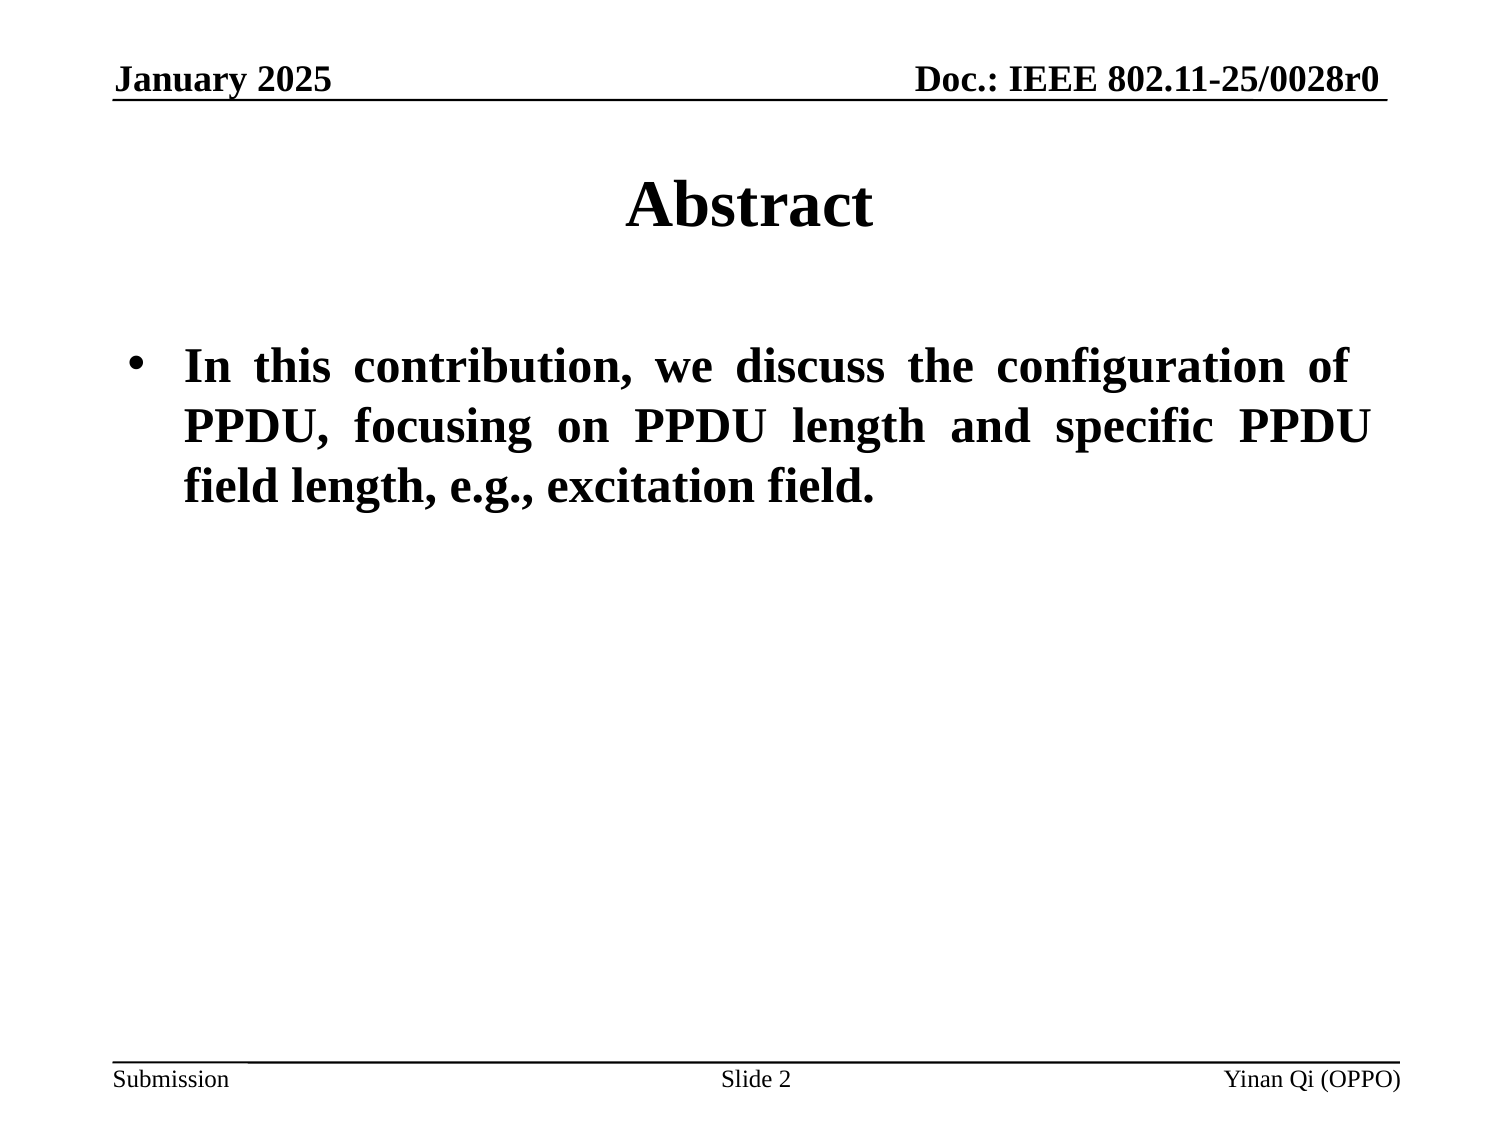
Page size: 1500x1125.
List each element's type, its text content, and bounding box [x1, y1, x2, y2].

list In this contribution, we discuss the configuration of PPDU, focusing on PPDU length and specific PPDU field length, e.g., excitation field. [112, 324, 1388, 1001]
slide_number Slide 2 [712, 1061, 800, 1123]
footer Yinan Qi (OPPO) [878, 1061, 1402, 1093]
title Abstract [112, 112, 1388, 288]
text_box Doc.: IEEE 802.11-25/0028r0 [899, 46, 1413, 107]
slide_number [114, 54, 422, 100]
